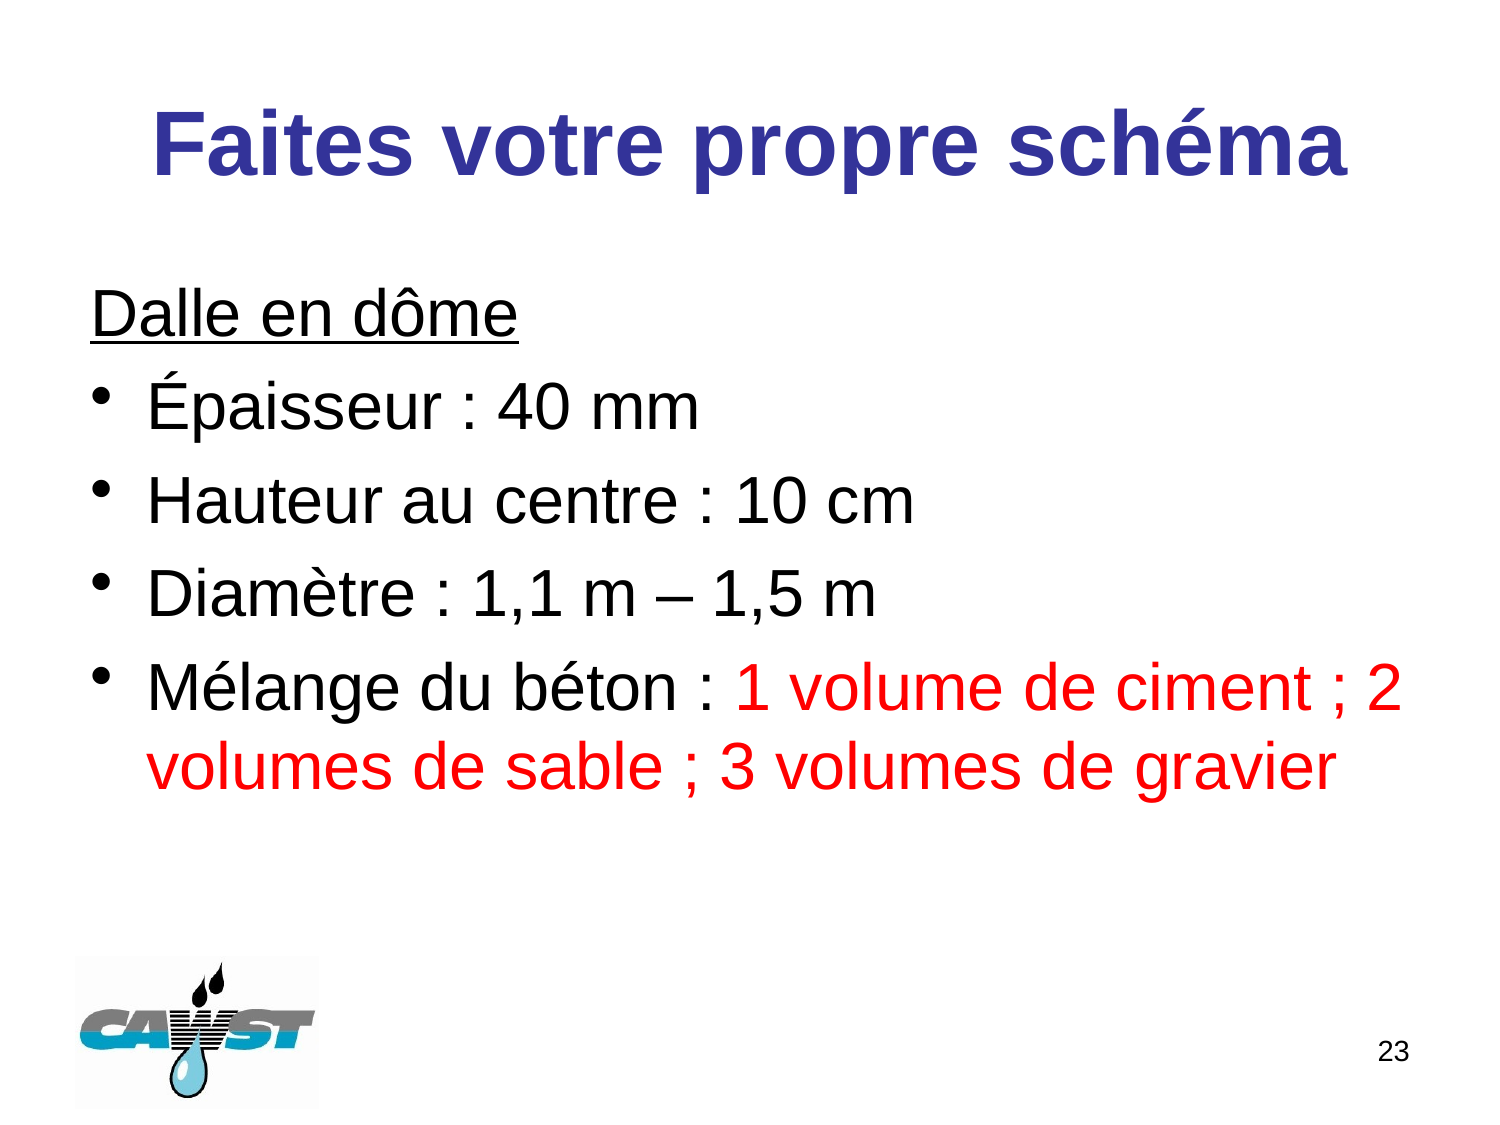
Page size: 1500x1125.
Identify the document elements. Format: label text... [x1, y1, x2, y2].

title Faites votre propre schéma [75, 45, 1425, 233]
slide_number 23 [1349, 1024, 1426, 1103]
list Dalle en dôme Épaisseur : 40 mm Hauteur au centre : 10 cm Diamètre : 1,1 m – 1,5 m Mélange du béton : 1 volume de ciment ; 2 volumes de sable ; 3 volumes de gravier [75, 262, 1425, 1005]
picture [75, 1005, 319, 1109]
